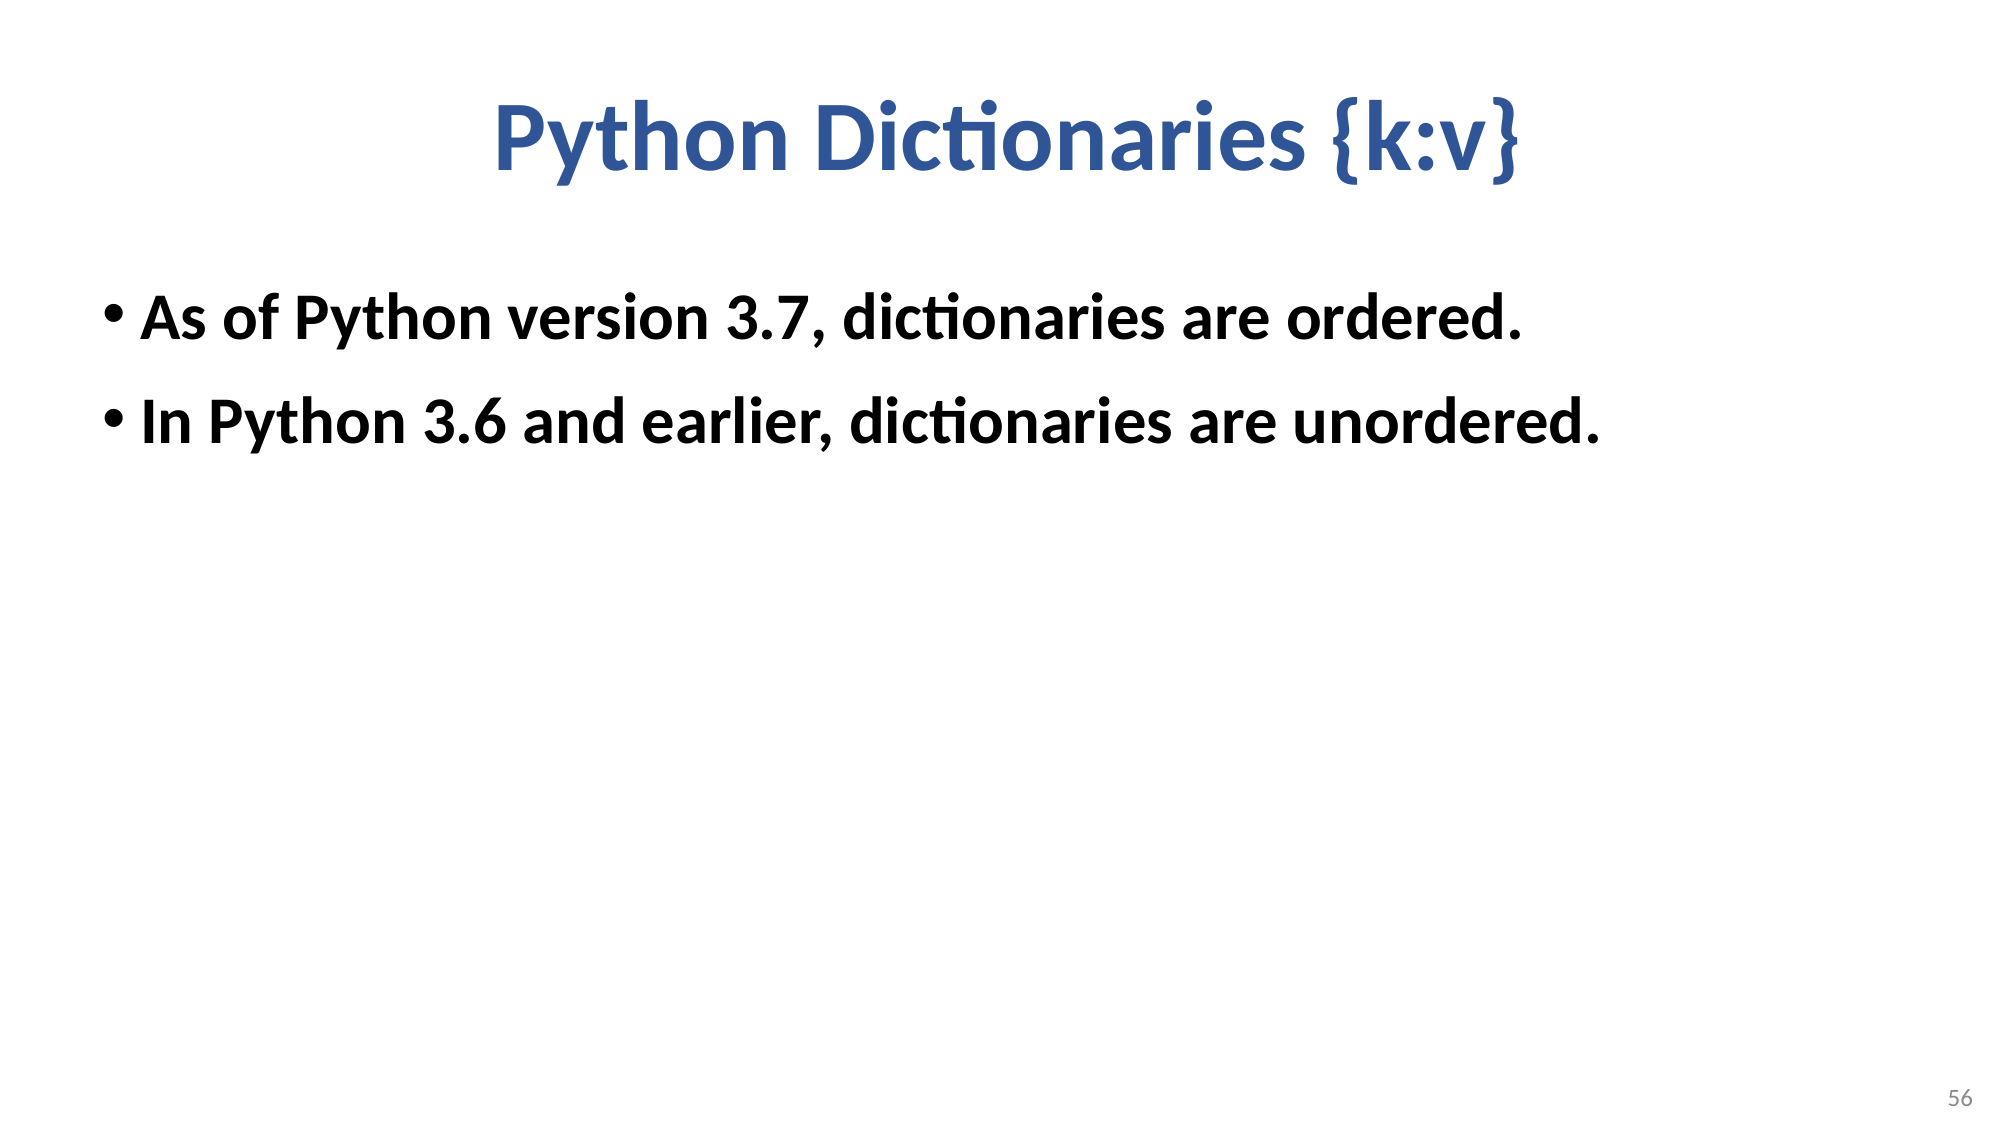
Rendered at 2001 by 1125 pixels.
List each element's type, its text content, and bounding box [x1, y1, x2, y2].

title Python Dictionaries {k:v} [87, 22, 1929, 240]
list As of Python version 3.7, dictionaries are ordered. In Python 3.6 and earlier, dictionaries are unordered. [87, 264, 1929, 1043]
slide_number 56 [1830, 1076, 1989, 1116]
